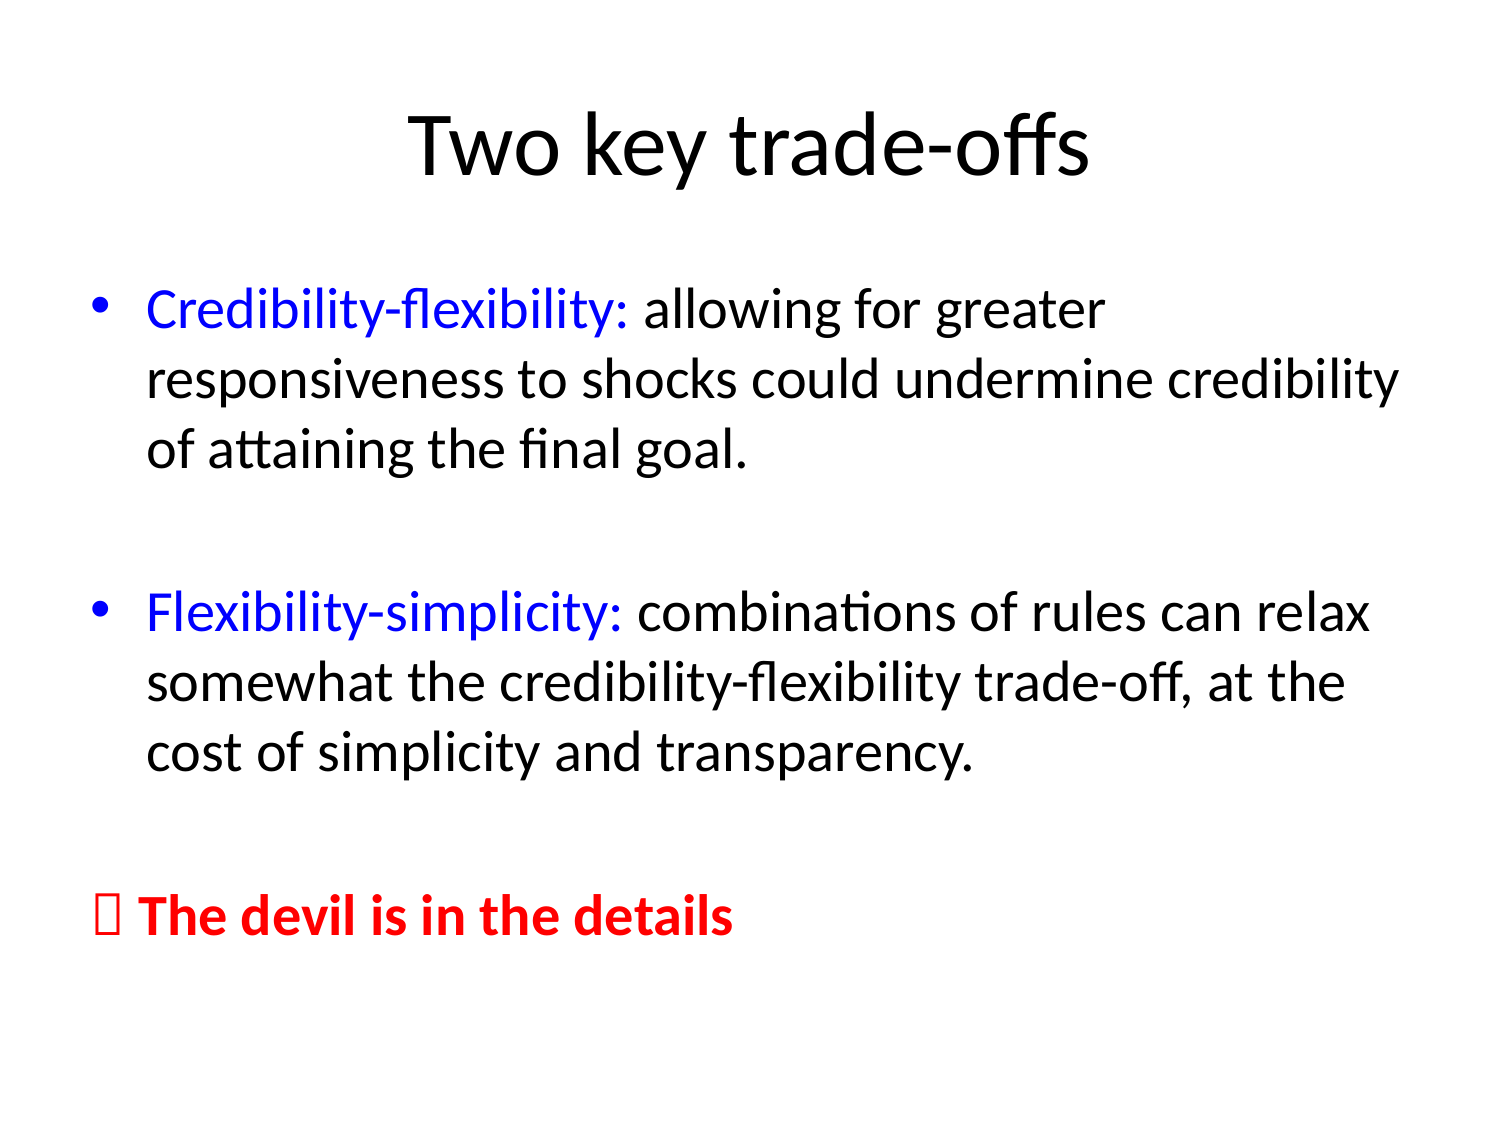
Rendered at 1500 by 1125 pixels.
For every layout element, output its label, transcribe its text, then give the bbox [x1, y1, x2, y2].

list Credibility-flexibility: allowing for greater responsiveness to shocks could undermine credibility of attaining the final goal. Flexibility-simplicity: combinations of rules can relax somewhat the credibility-flexibility trade-off, at the cost of simplicity and transparency.  The devil is in the details [75, 262, 1425, 1005]
title Two key trade-offs [75, 45, 1425, 233]
